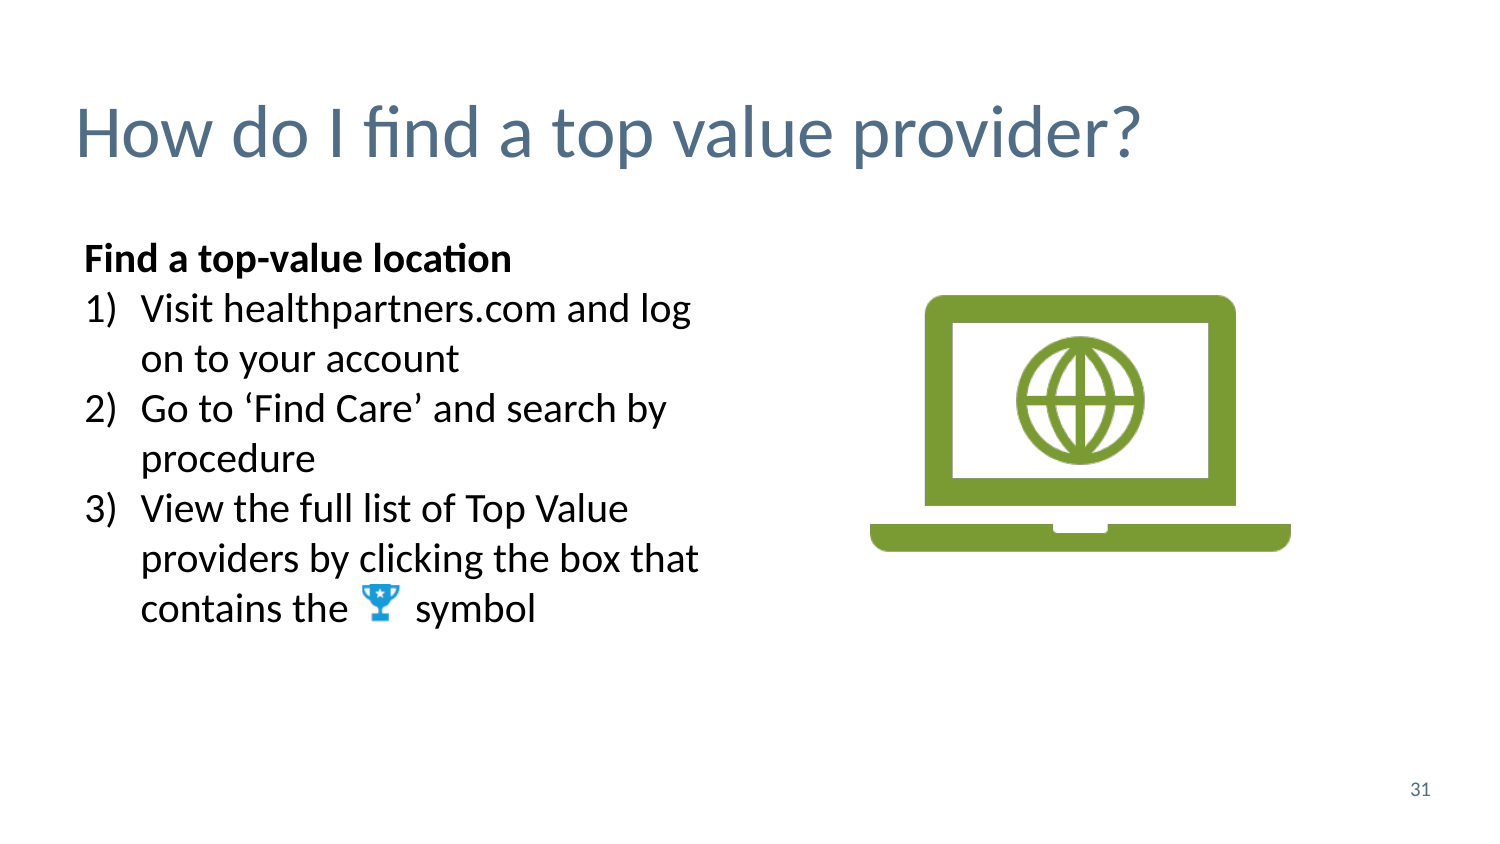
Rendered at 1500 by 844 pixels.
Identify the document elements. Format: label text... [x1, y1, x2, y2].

slide_number 31 [1343, 759, 1431, 801]
picture [861, 204, 1301, 644]
text_box Find a top-value location Visit healthpartners.com and log on to your account Go to ‘Find Care’ and search by procedure View the full list of Top Value providers by clicking the box that contains the symbol [69, 223, 750, 638]
picture [362, 584, 411, 629]
title How do I find a top value provider? [75, 105, 1413, 176]
